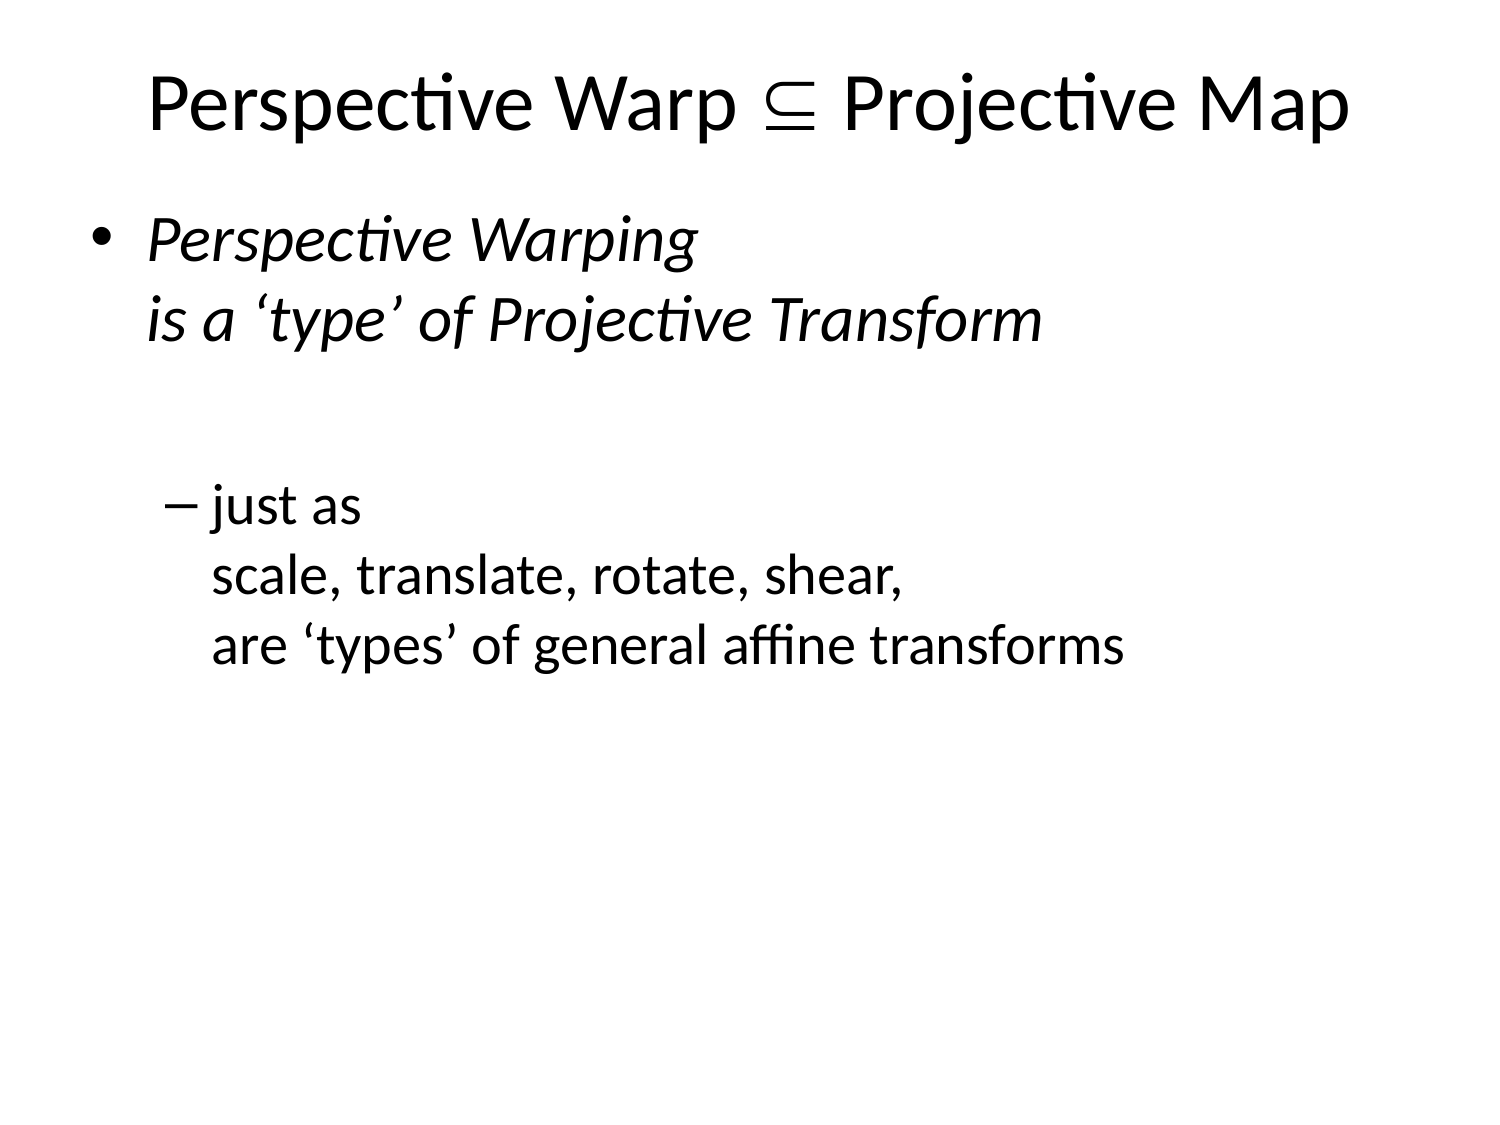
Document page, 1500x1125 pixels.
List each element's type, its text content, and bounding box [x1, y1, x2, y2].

list Perspective Warping is a ‘type’ of Projective Transform just as scale, translate, rotate, shear, are ‘types’ of general affine transforms [75, 187, 1425, 1005]
title Perspective Warp  Projective Map [75, 45, 1425, 150]
